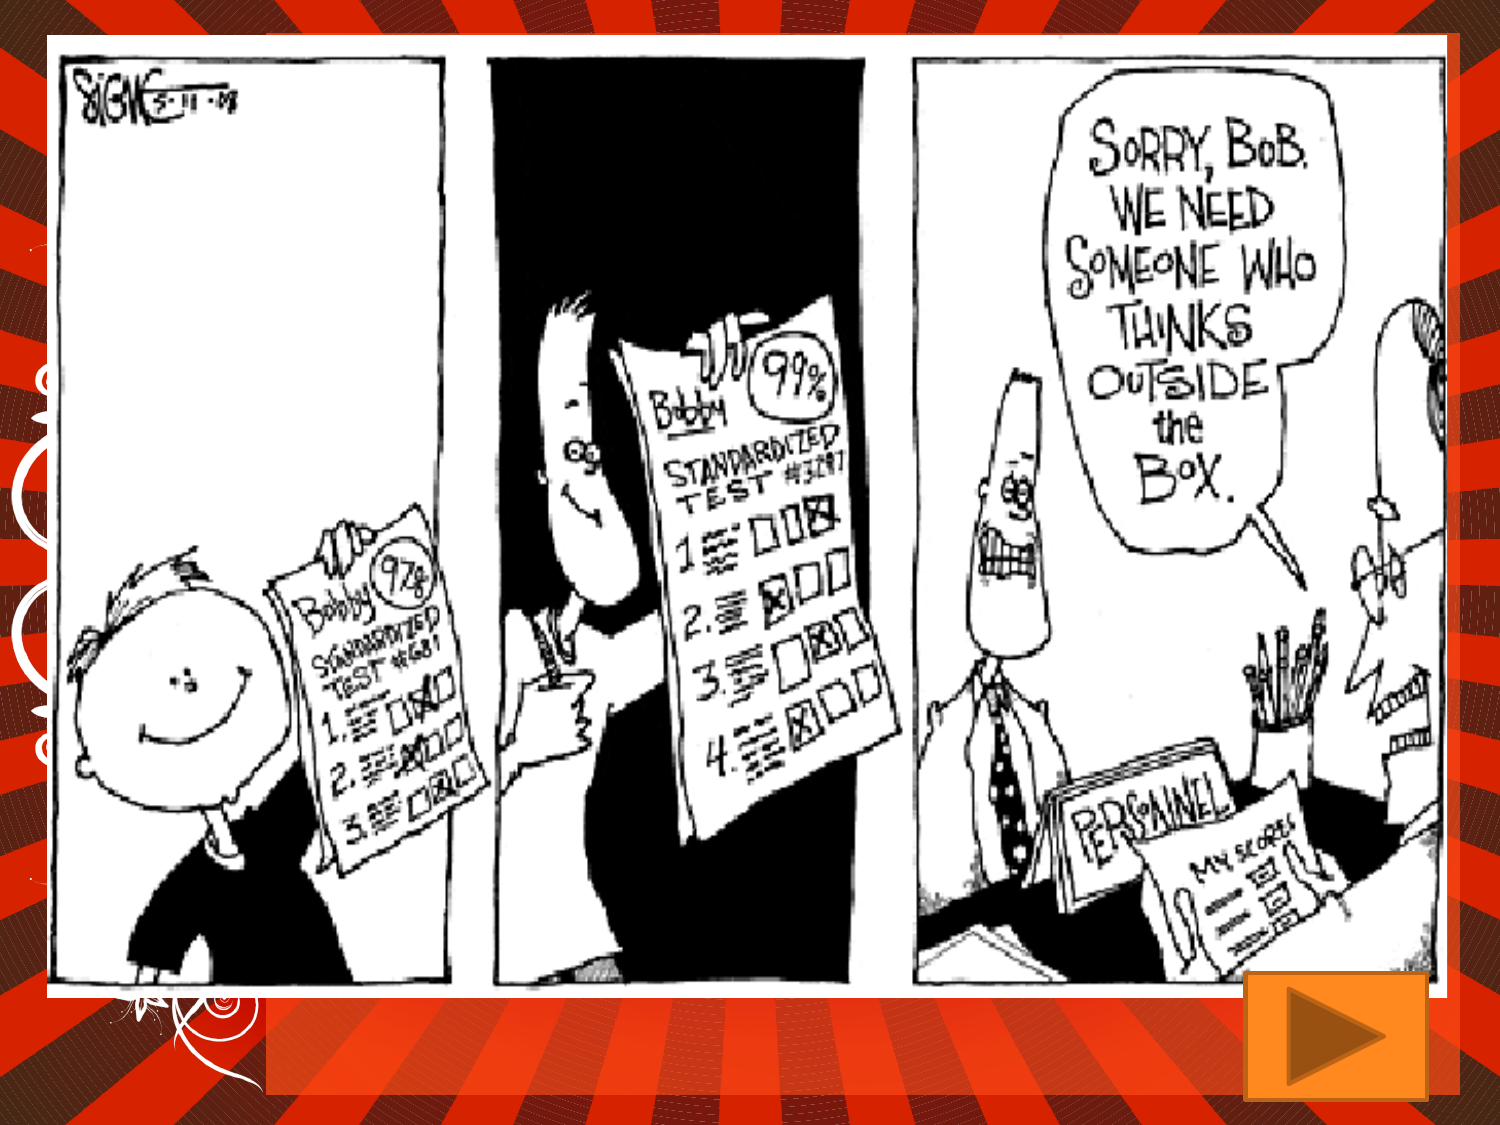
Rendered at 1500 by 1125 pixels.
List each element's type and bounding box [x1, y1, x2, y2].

text_box [46, 34, 1448, 998]
text_box [1243, 1004, 1429, 1102]
